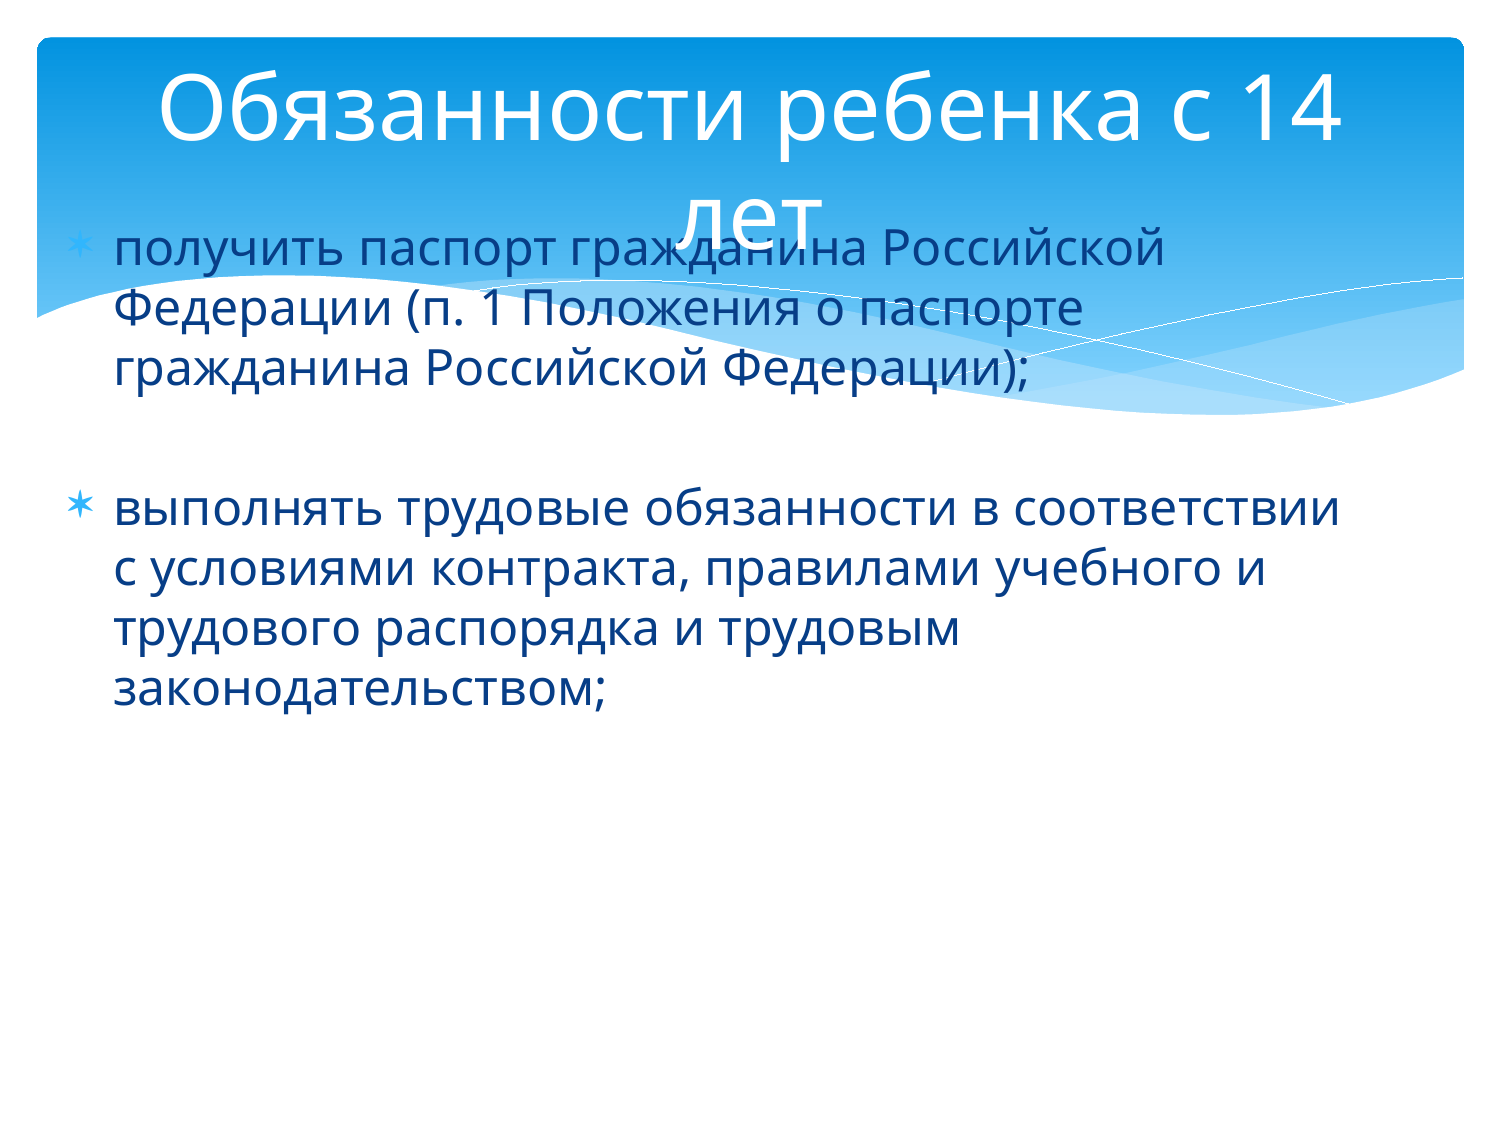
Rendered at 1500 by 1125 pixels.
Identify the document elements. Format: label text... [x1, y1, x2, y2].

list получить паспорт гражданина Российской Федерации (п. 1 Положения о паспорте гражданина Российской Федерации); выполнять трудовые обязанности в соответствии с условиями контракта, правилами учебного и трудового распорядка и трудовым законодательством; [53, 208, 1359, 1005]
title Обязанности ребенка с 14 лет [75, 55, 1425, 261]
